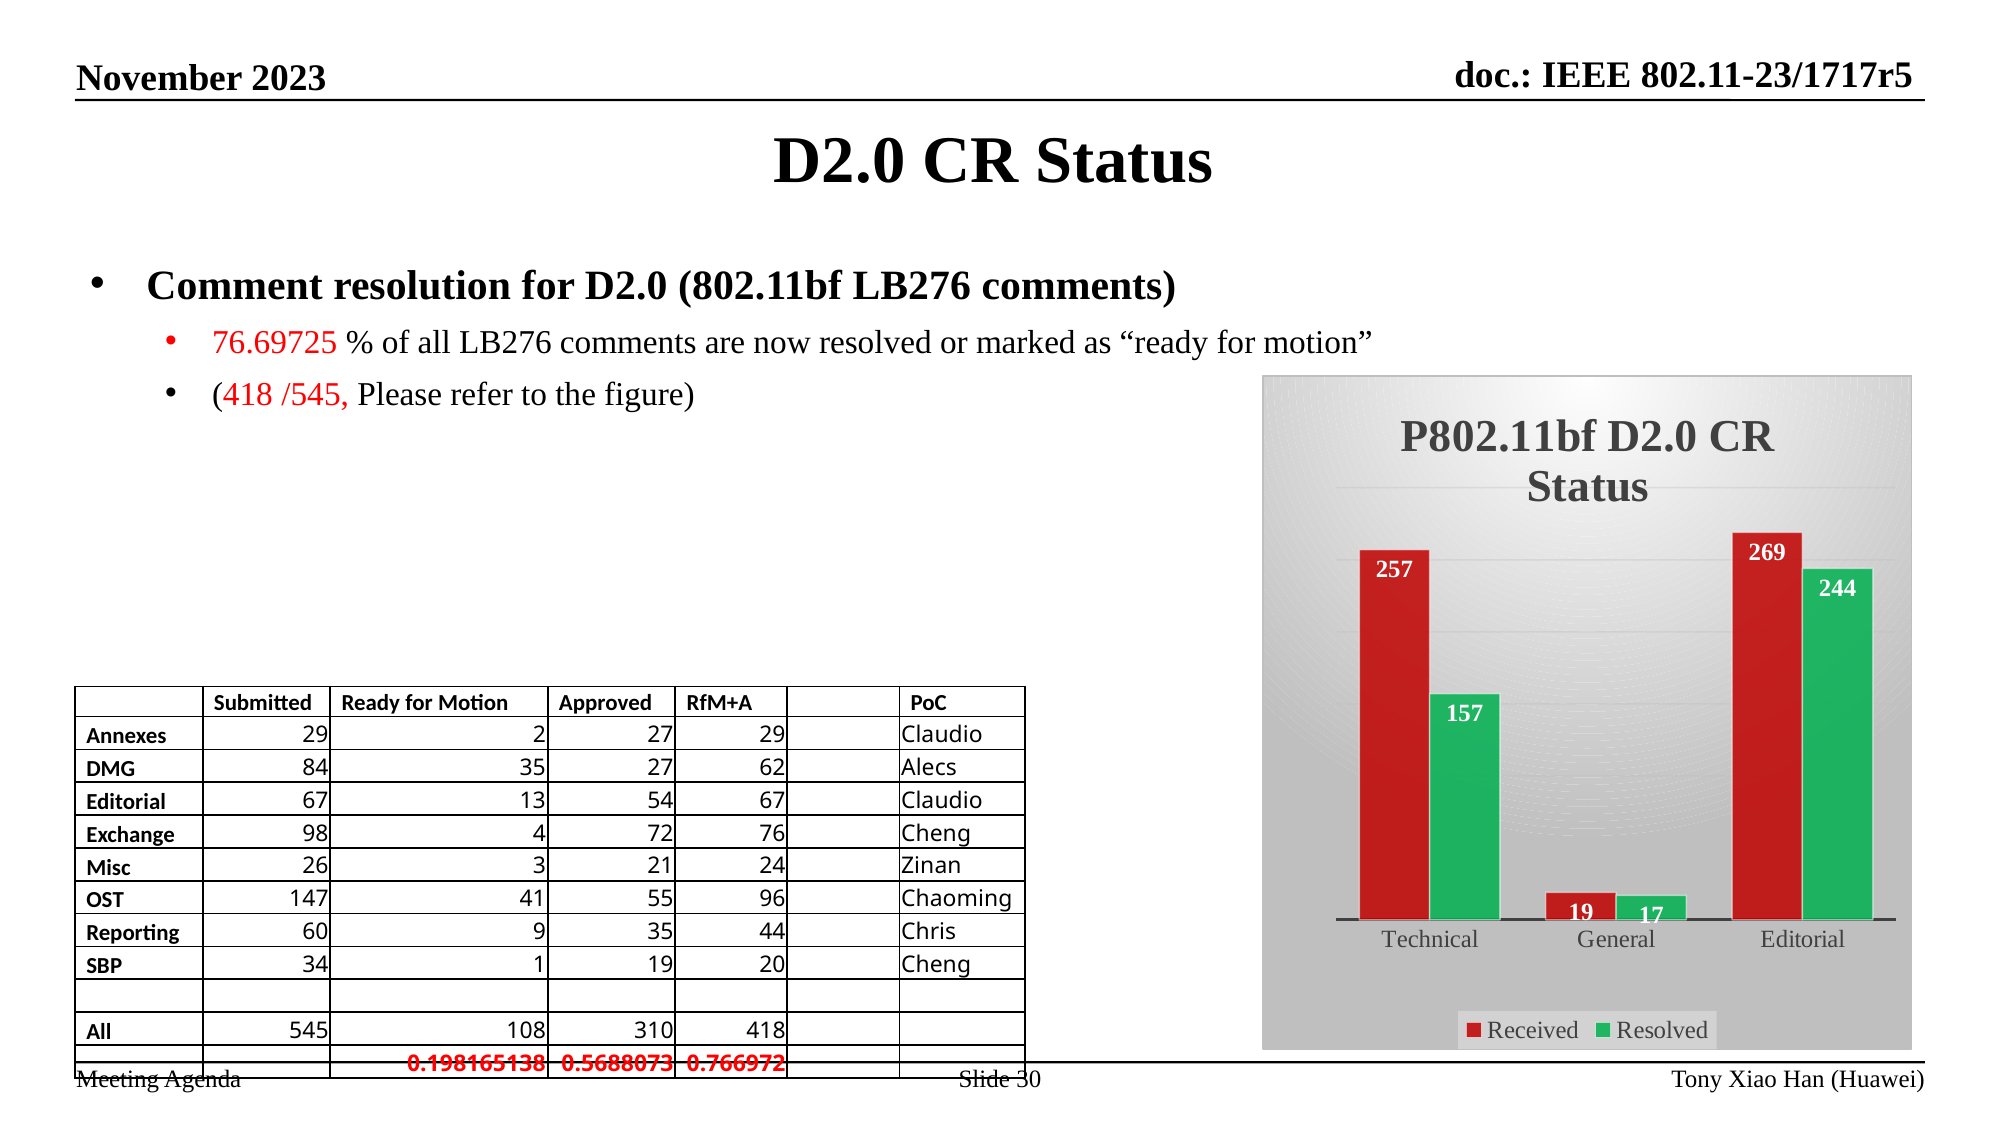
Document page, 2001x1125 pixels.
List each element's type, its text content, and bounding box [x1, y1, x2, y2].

list Comment resolution for D2.0 (802.11bf LB276 comments) 76.69725 % of all LB276 comments are now resolved or marked as “ready for motion” (418 /545, Please refer to the figure) [75, 249, 1425, 938]
table_header Ready for Motion [331, 687, 547, 716]
table_cell 9 [331, 914, 547, 946]
table_cell [788, 914, 899, 946]
table_cell 29 [204, 717, 329, 749]
table_cell All [76, 1013, 202, 1044]
table_cell Chaoming [900, 882, 1024, 913]
table_cell [788, 947, 899, 978]
table_cell 72 [549, 816, 674, 847]
chart [1262, 374, 1913, 1051]
table_cell [788, 750, 899, 781]
table_cell 2 [331, 717, 547, 749]
table_cell 62 [676, 750, 786, 781]
table_cell 545 [204, 1013, 329, 1044]
table_cell [549, 980, 674, 1011]
table_cell 0.198165138 [331, 1046, 547, 1077]
table_cell [204, 980, 329, 1011]
table_cell 41 [331, 882, 547, 913]
table_cell 108 [331, 1013, 547, 1044]
table_cell 67 [676, 783, 786, 814]
table_cell [676, 980, 786, 1011]
table_cell 1 [331, 947, 547, 978]
table_cell 35 [331, 750, 547, 781]
table_cell 3 [331, 849, 547, 880]
table_header Approved [549, 687, 674, 716]
table_cell 35 [549, 914, 674, 946]
table_cell [788, 1046, 899, 1077]
table_cell [788, 783, 899, 814]
table_cell [331, 980, 547, 1011]
table_header Submitted [204, 687, 329, 716]
table_cell Exchange [76, 816, 202, 847]
table_cell 55 [549, 882, 674, 913]
table_cell Chris [900, 914, 1024, 946]
table_cell 13 [331, 783, 547, 814]
table_cell 147 [204, 882, 329, 913]
table_cell OST [76, 882, 202, 913]
table_cell [788, 717, 899, 749]
table_cell [788, 1013, 899, 1044]
table_cell 19 [549, 947, 674, 978]
table_cell 20 [676, 947, 786, 978]
table_cell 27 [549, 750, 674, 781]
table_header PoC [900, 687, 1024, 716]
table_cell 96 [676, 882, 786, 913]
table_cell [788, 882, 899, 913]
table_cell Alecs [900, 750, 1024, 781]
table_cell 29 [676, 717, 786, 749]
table_header [76, 687, 202, 716]
table_header [788, 687, 899, 716]
table_cell [76, 980, 202, 1011]
table_cell [788, 849, 899, 880]
table_cell [204, 1046, 329, 1077]
table_cell Claudio [900, 783, 1024, 814]
table_header RfM+A [676, 687, 786, 716]
table_cell [788, 816, 899, 847]
table_cell DMG [76, 750, 202, 781]
table_cell [76, 1046, 202, 1077]
table_cell Misc [76, 849, 202, 880]
table_cell Editorial [76, 783, 202, 814]
table_cell 67 [204, 783, 329, 814]
table_cell Annexes [76, 717, 202, 749]
table_cell 4 [331, 816, 547, 847]
table_cell Reporting [76, 914, 202, 946]
table_cell 0.766972 [676, 1046, 786, 1077]
table_cell 24 [676, 849, 786, 880]
table_cell 76 [676, 816, 786, 847]
table_cell SBP [76, 947, 202, 978]
table_cell Zinan [900, 849, 1024, 880]
table_cell [900, 1013, 1024, 1044]
table_cell 310 [549, 1013, 674, 1044]
table_cell Claudio [900, 717, 1024, 749]
table_cell 60 [204, 914, 329, 946]
table_cell [900, 980, 1024, 1011]
table_cell [788, 980, 899, 1011]
table_cell 44 [676, 914, 786, 946]
table_cell 98 [204, 816, 329, 847]
table_cell 418 [676, 1013, 786, 1044]
title D2.0 CR Status [75, 112, 1913, 200]
table_cell 34 [204, 947, 329, 978]
table_cell 21 [549, 849, 674, 880]
table_cell 54 [549, 783, 674, 814]
table_cell 27 [549, 717, 674, 749]
table_cell 0.5688073 [549, 1046, 674, 1077]
table_cell 84 [204, 750, 329, 781]
table_cell 26 [204, 849, 329, 880]
table_cell [900, 1046, 1024, 1077]
table_cell Cheng [900, 947, 1024, 978]
table_cell Cheng [900, 816, 1024, 847]
